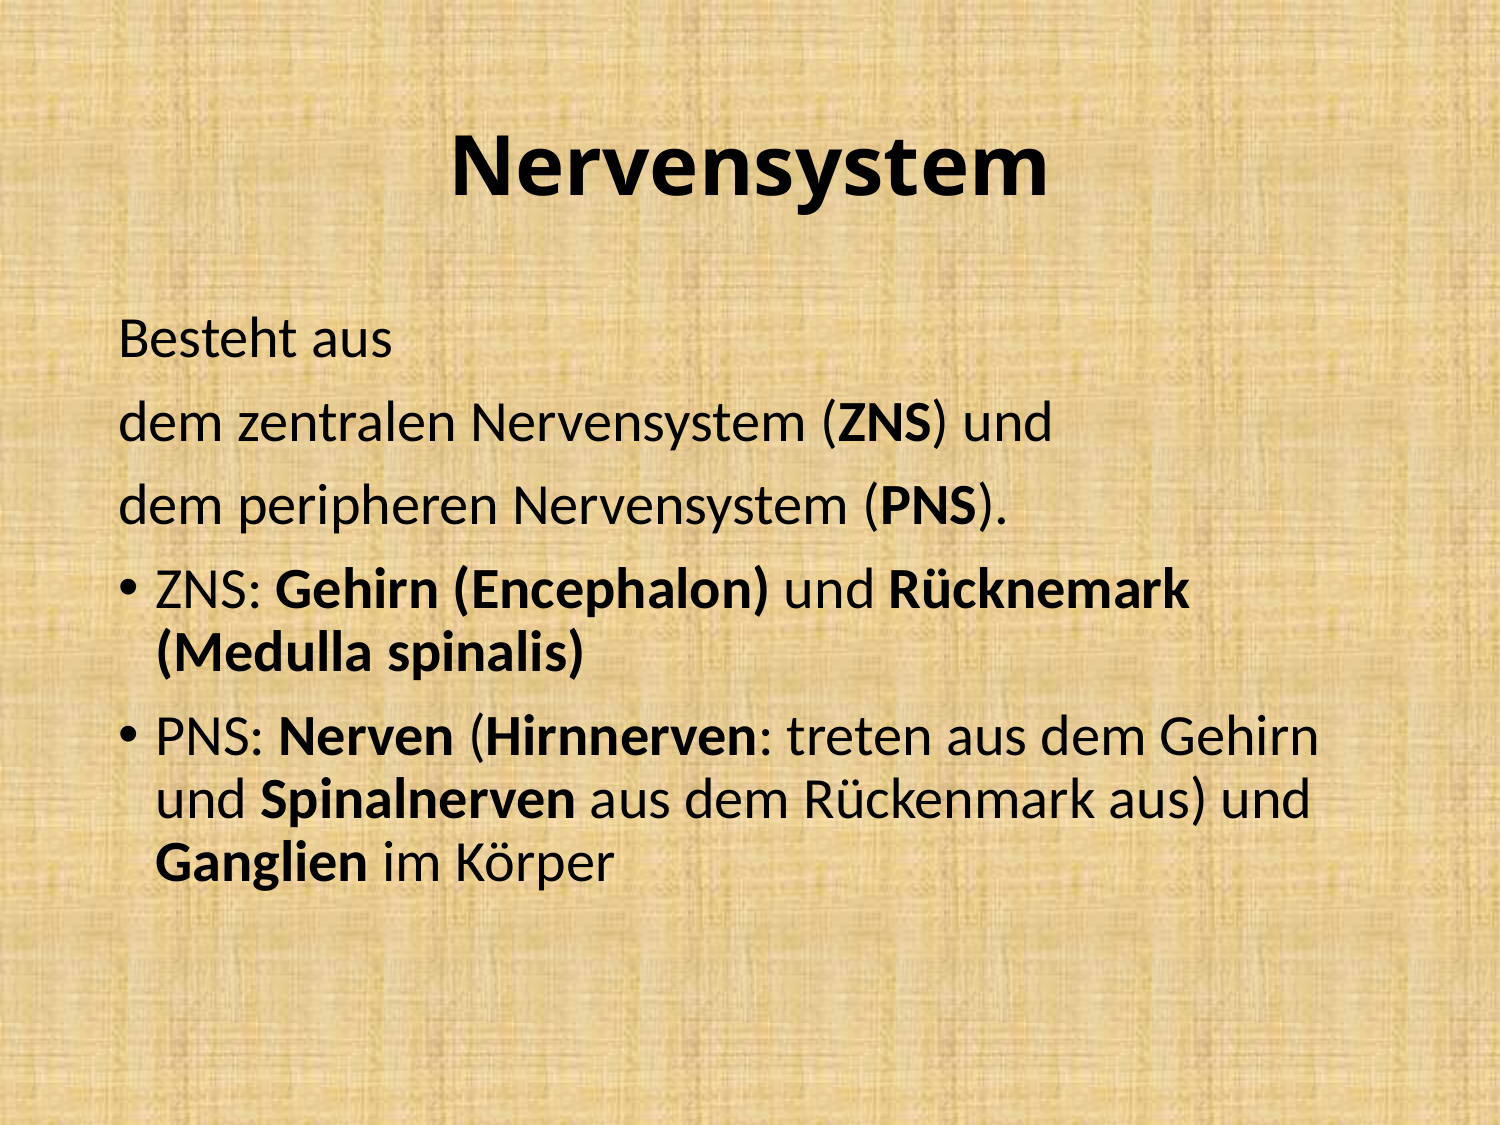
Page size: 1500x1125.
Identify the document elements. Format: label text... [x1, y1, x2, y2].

list Besteht aus dem zentralen Nervensystem (ZNS) und dem peripheren Nervensystem (PNS). ZNS: Gehirn (Encephalon) und Rücknemark (Medulla spinalis) PNS: Nerven (Hirnnerven: treten aus dem Gehirn und Spinalnerven aus dem Rückenmark aus) und Ganglien im Körper [103, 299, 1397, 1014]
title Nervensystem [103, 59, 1397, 278]
picture [0, 0, 1500, 1125]
